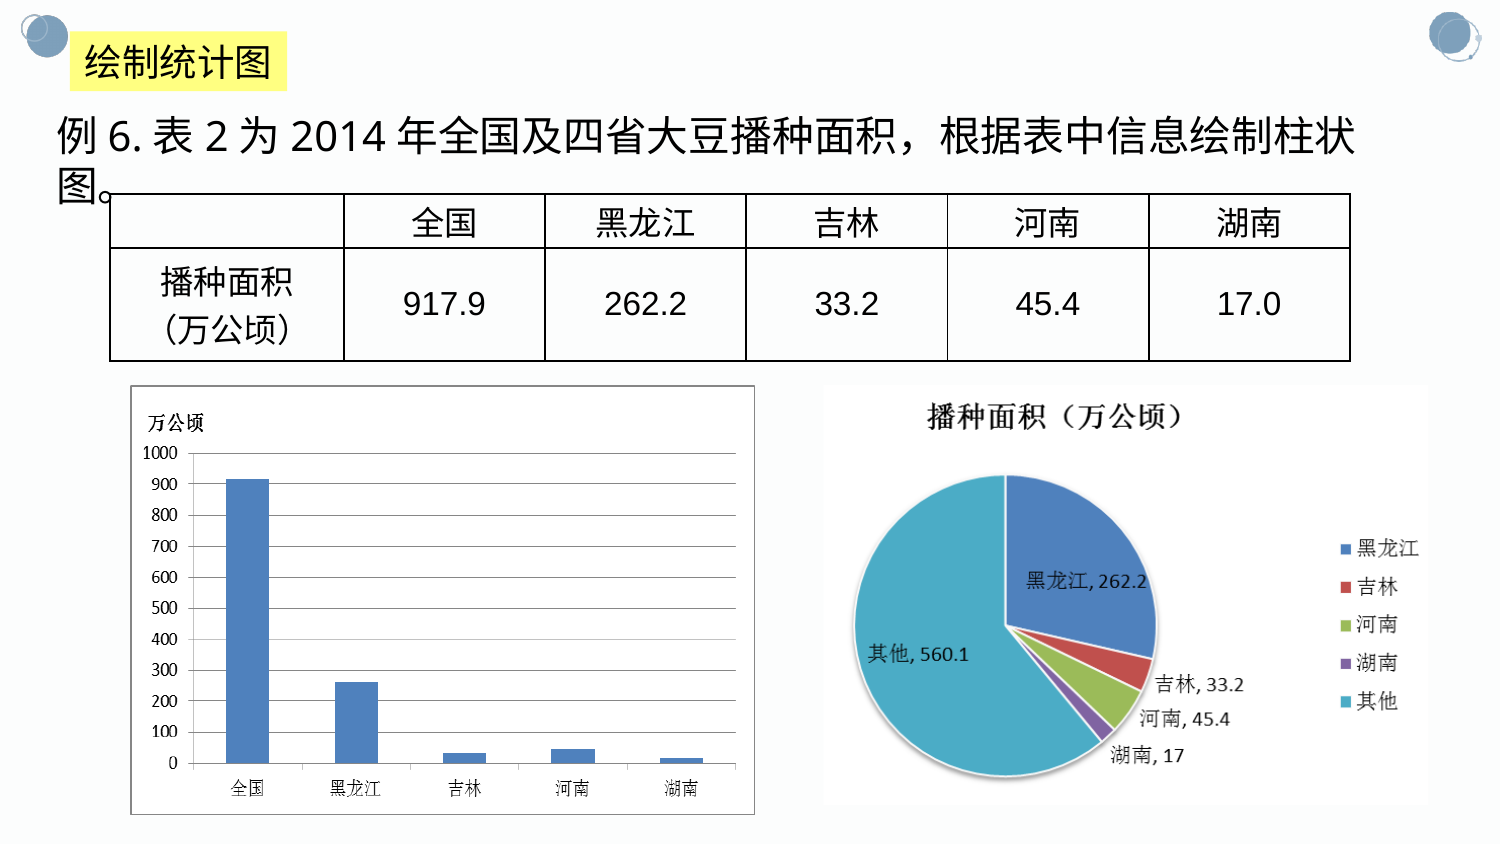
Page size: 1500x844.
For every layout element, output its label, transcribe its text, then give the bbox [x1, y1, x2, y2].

table_cell 33.2 [747, 249, 947, 360]
table_header 吉林 [747, 195, 947, 247]
table_header 黑龙江 [546, 195, 745, 247]
picture [130, 385, 755, 815]
table_header 湖南 [1150, 195, 1349, 247]
table_cell 917.9 [345, 249, 544, 360]
table_header 全国 [345, 195, 544, 247]
picture [823, 385, 1429, 805]
table_cell 播种面积 （万公顷） [111, 249, 343, 360]
table_header [111, 195, 343, 247]
text_box 例6.表2为2014年全国及四省大豆播种面积，根据表中信息绘制柱状图。 [41, 102, 1429, 218]
text_box 绘制统计图 [69, 75, 288, 92]
table_cell 262.2 [546, 249, 745, 360]
table_cell 45.4 [948, 249, 1148, 360]
text_box [0, 0, 1500, 75]
table_cell 17.0 [1150, 249, 1349, 360]
table_header 河南 [948, 195, 1148, 247]
